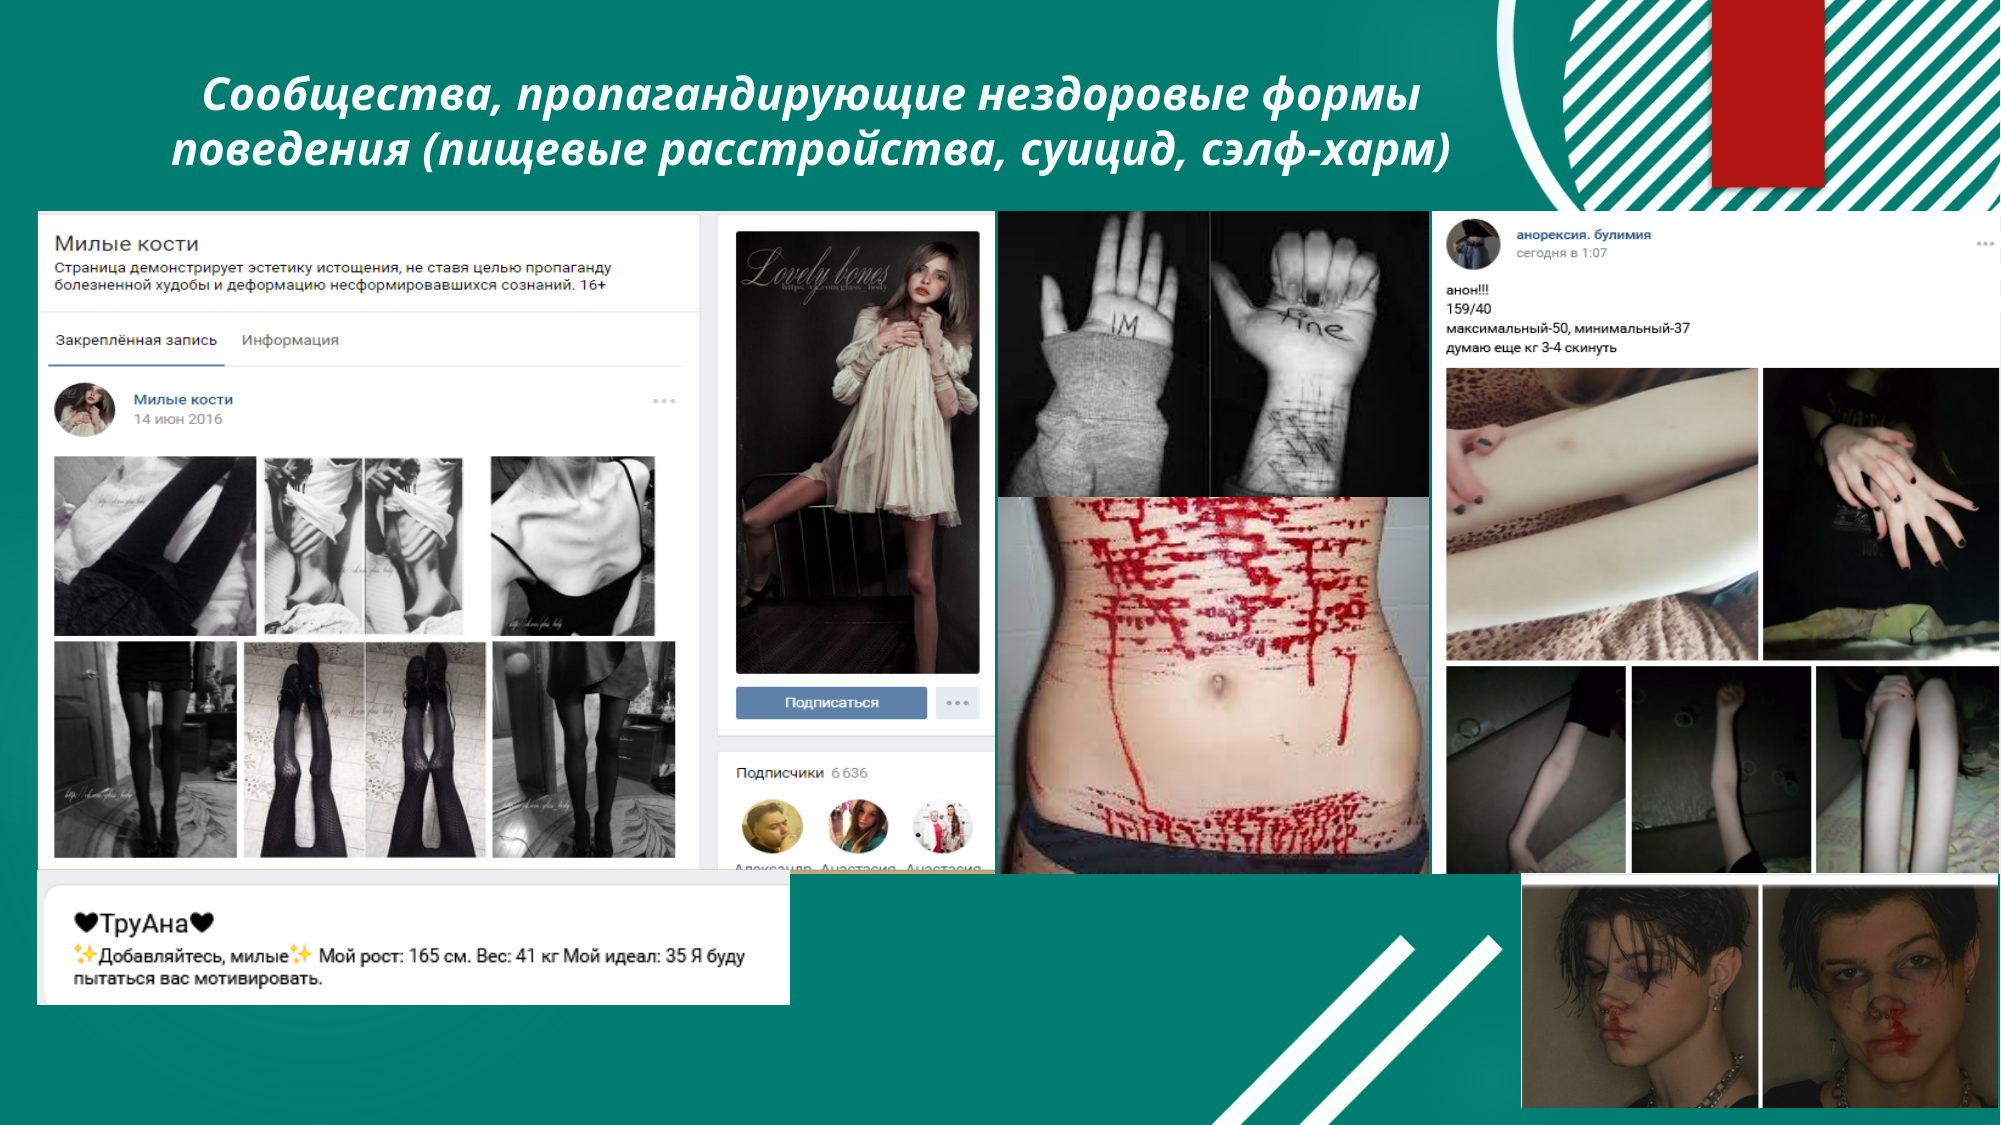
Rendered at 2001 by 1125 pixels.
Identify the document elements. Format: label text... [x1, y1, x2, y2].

picture [0, 0, 2001, 1125]
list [998, 210, 1429, 496]
text_box [793, 881, 1515, 1010]
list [37, 210, 996, 874]
title Сообщества, пропагандирующие нездоровые формы поведения (пищевые расстройства, суицид, сэлф-харм) [102, 57, 1522, 210]
